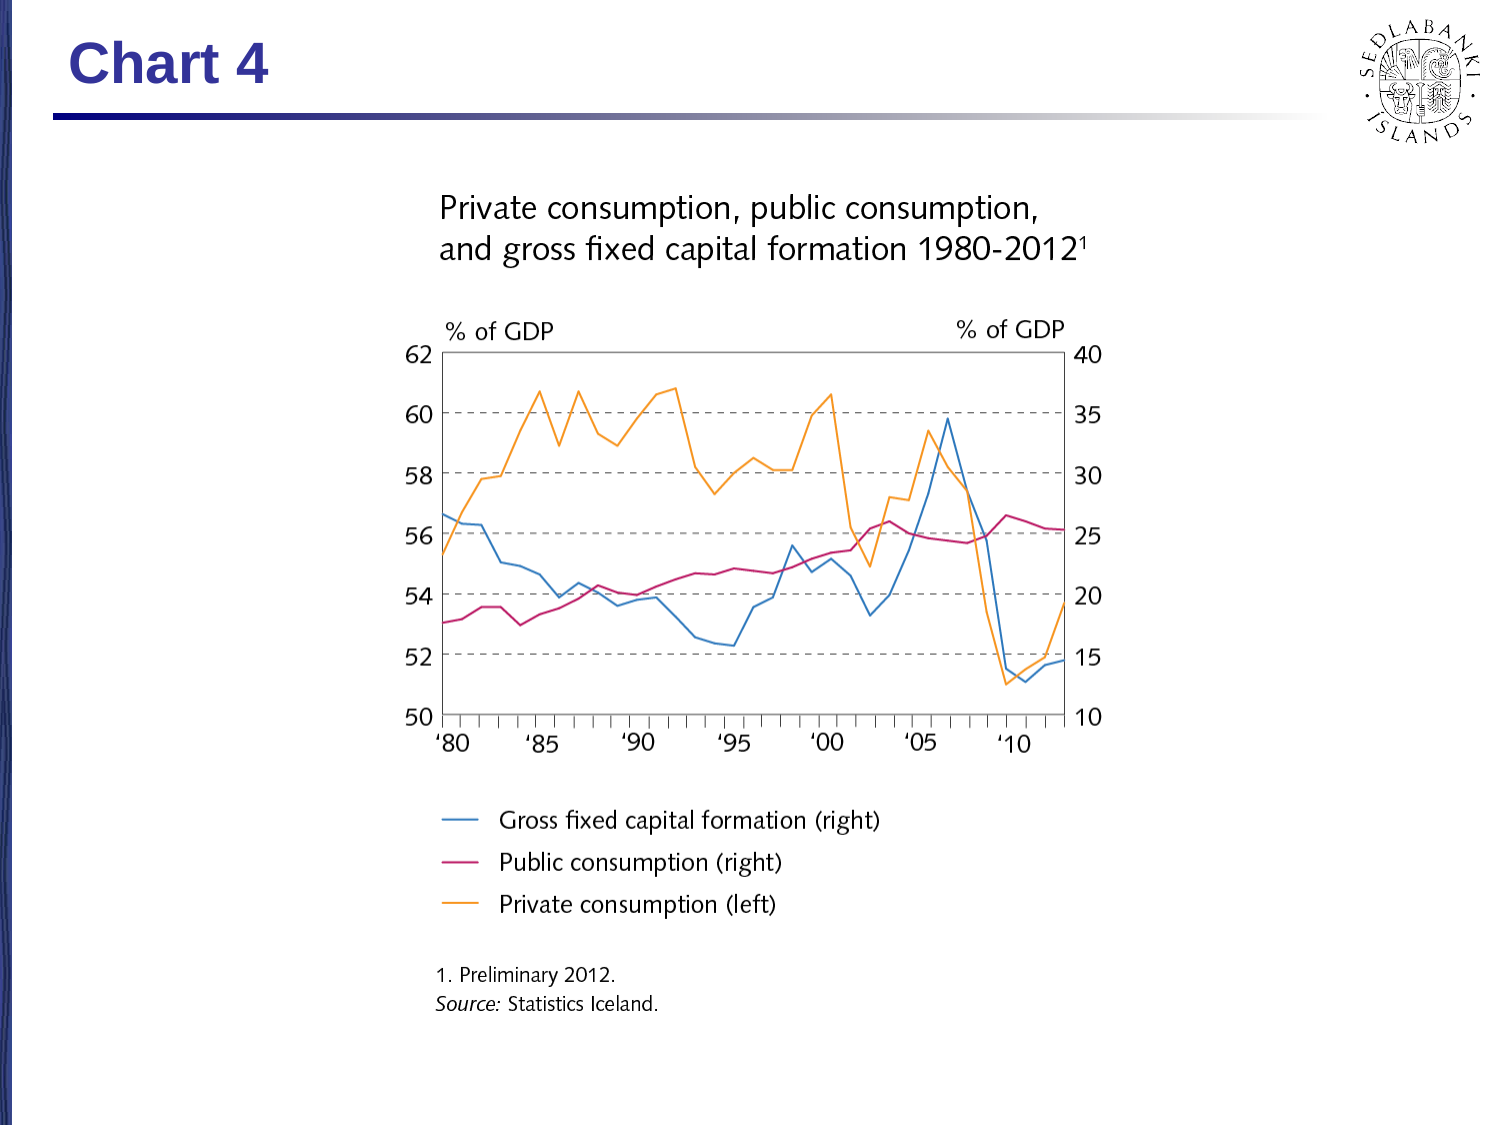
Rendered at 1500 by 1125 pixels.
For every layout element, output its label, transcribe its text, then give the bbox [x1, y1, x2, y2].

picture [1357, 18, 1482, 149]
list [404, 191, 1108, 1017]
picture [0, 0, 12, 1125]
title Chart 4 [52, 10, 1330, 111]
